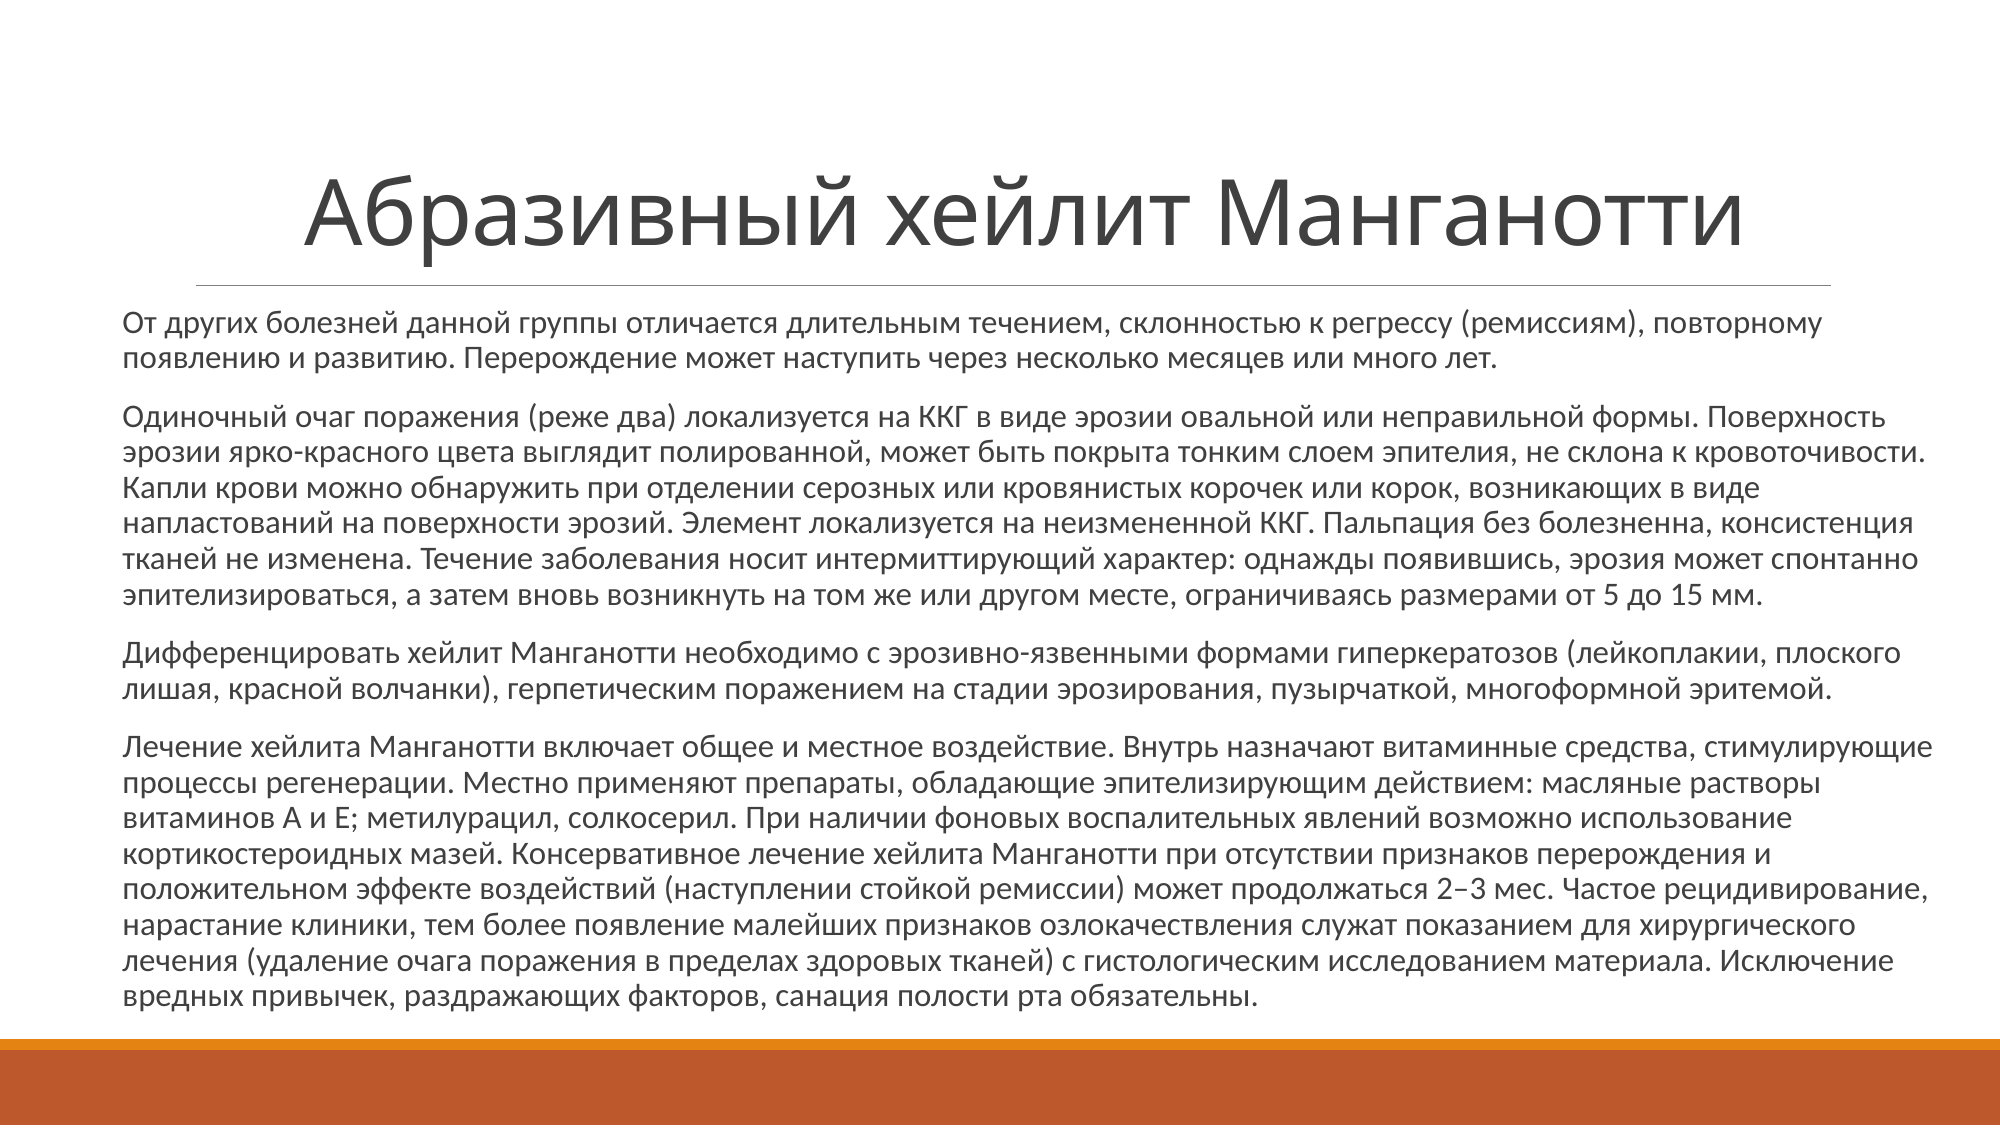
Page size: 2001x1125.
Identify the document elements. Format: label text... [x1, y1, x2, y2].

list От других болезней данной группы отличается длительным течением, склонностью к регрессу (ремиссиям), повторному появлению и развитию. Перерождение может наступить через несколько месяцев или много лет. Одиночный очаг поражения (реже два) локализуется на ККГ в виде эрозии овальной или неправильной формы. Поверхность эрозии ярко-красного цвета выглядит полированной, может быть покрыта тонким слоем эпителия, не склона к кровоточивости. Капли крови можно обнаружить при отделении серозных или кровянистых корочек или корок, возникающих в виде напластований на поверхности эрозий. Элемент локализуется на неизмененной ККГ. Пальпация без болезненна, консистенция тканей не изменена. Течение заболевания носит интермиттирующий характер: однажды появившись, эрозия может спонтанно эпителизироваться, а затем вновь возникнуть на том же или другом месте, ограничиваясь размерами от 5 до 15 мм. Дифференцировать хейлит Манганотти необходимо с эрозивно-язвенными формами гиперкератозов (лейкоплакии, плоского лишая, красной волчанки), герпетическим поражением на стадии эрозирования, пузырчаткой, многоформной эритемой. Лечение хейлита Манганотти включает общее и местное воздействие. Внутрь назначают витаминные средства, стимулирующие процессы регенерации. Местно применяют препараты, обладающие эпителизирующим действием: масляные растворы витаминов А и Е; метилурацил, солкосерил. При наличии фоновых воспалительных явлений возможно использование кортикостероидных мазей. Консервативное лечение хейлита Манганотти при отсутствии признаков перерождения и положительном эффекте воздействий (наступлении стойкой ремиссии) может продолжаться 2–3 мес. Частое рецидивирование, нарастание клиники, тем более появление малейших признаков озлокачествления служат показанием для хирургического лечения (удаление очага поражения в пределах здоровых тканей) с гистологическим исследованием материала. Исключение вредных привычек, раздражающих факторов, санация полости рта обязательны. [108, 297, 1945, 1033]
title Абразивный хейлит Манганотти [201, 154, 1852, 297]
